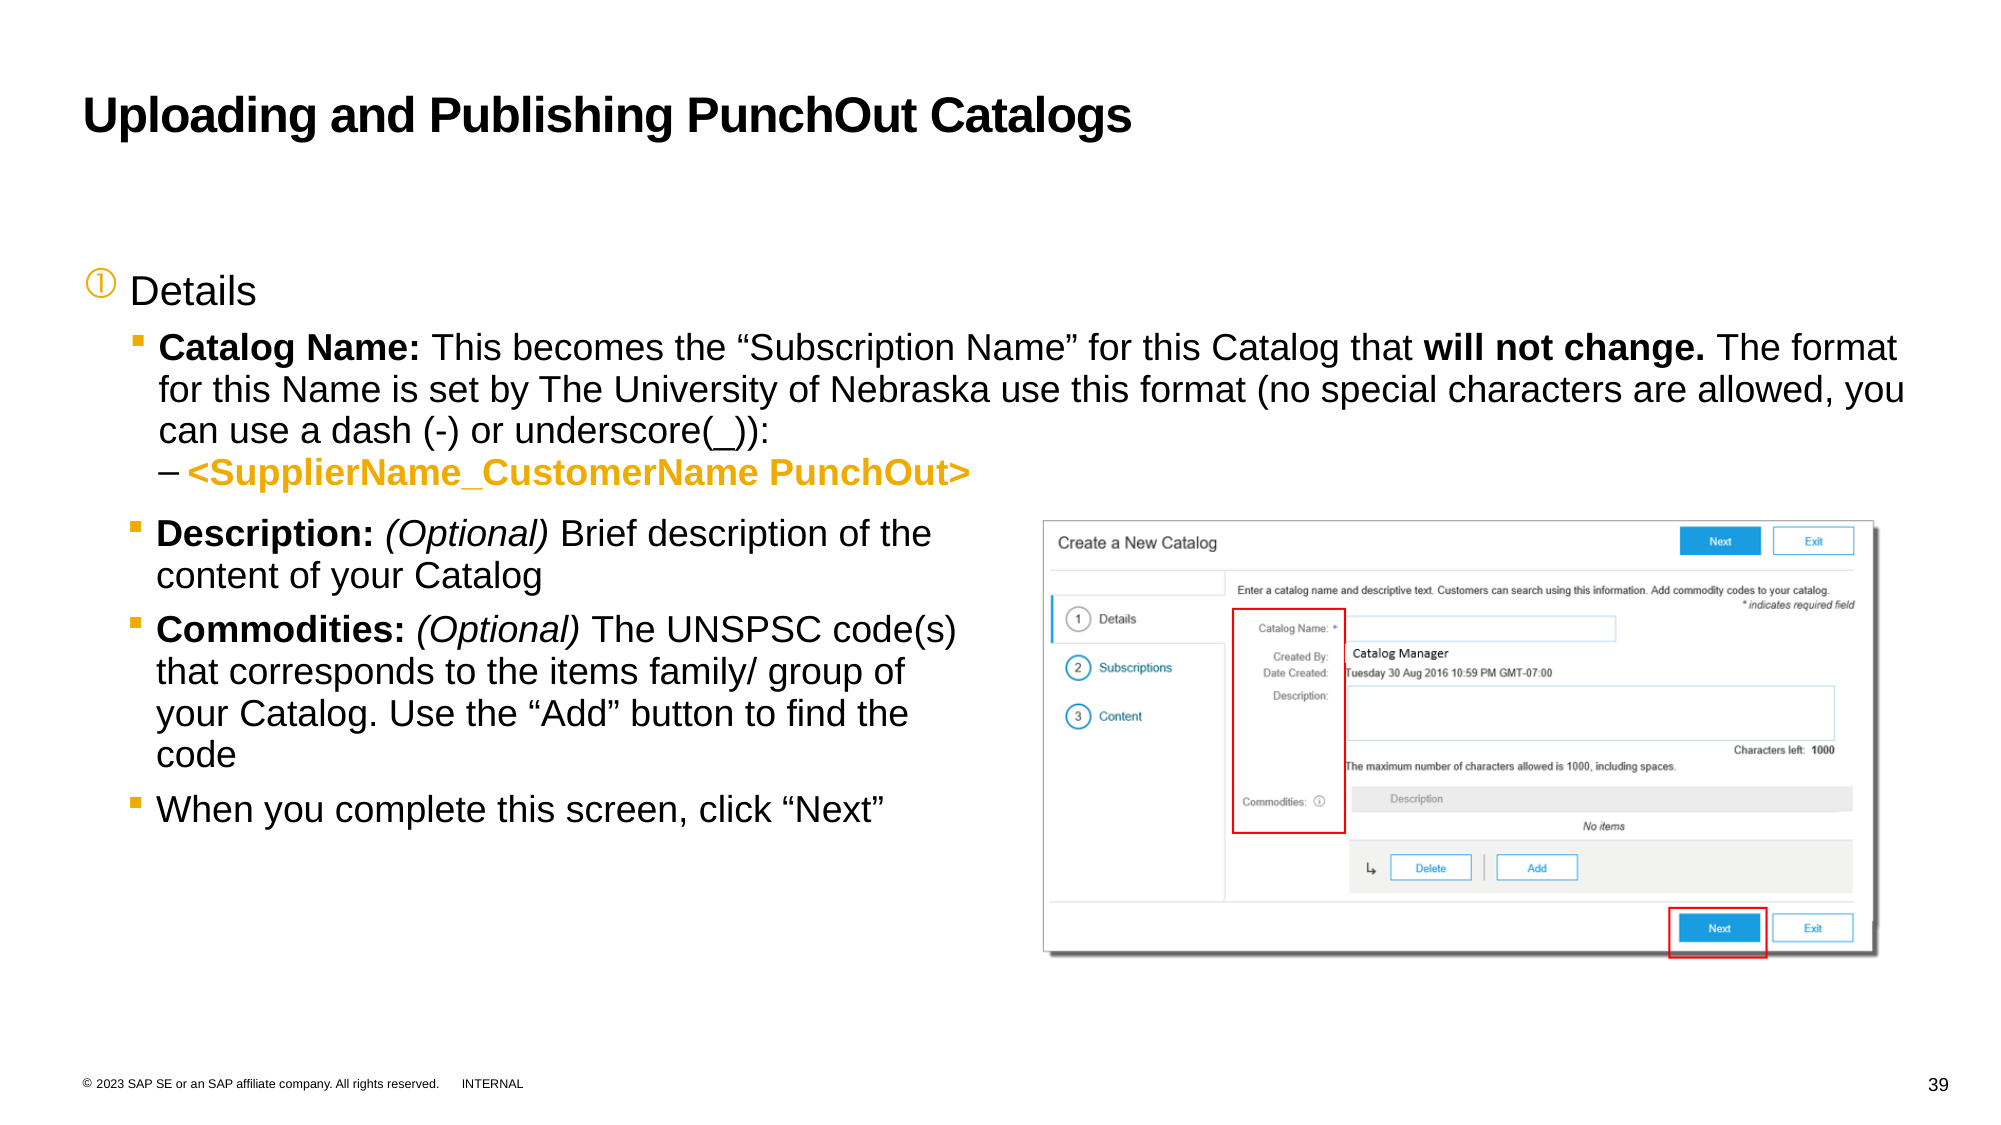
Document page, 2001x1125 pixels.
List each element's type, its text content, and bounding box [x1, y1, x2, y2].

picture [1035, 505, 1889, 962]
text_box Description: (Optional) Brief description of the content of your Catalog Commodities: (Optional) The UNSPSC code(s) that corresponds to the items family/ group of your Catalog. Use the “Add” button to find the code When you complete this screen, click “Next” [65, 505, 983, 898]
list Details Catalog Name: This becomes the “Subscription Name” for this Catalog that will not change. The format for this Name is set by The University of Nebraska use this format (no special characters are allowed, you can use a dash (-) or underscore(_)): <SupplierName_CustomerName PunchOut> [82, 265, 1918, 533]
title Uploading and Publishing PunchOut Catalogs [82, 82, 1918, 144]
